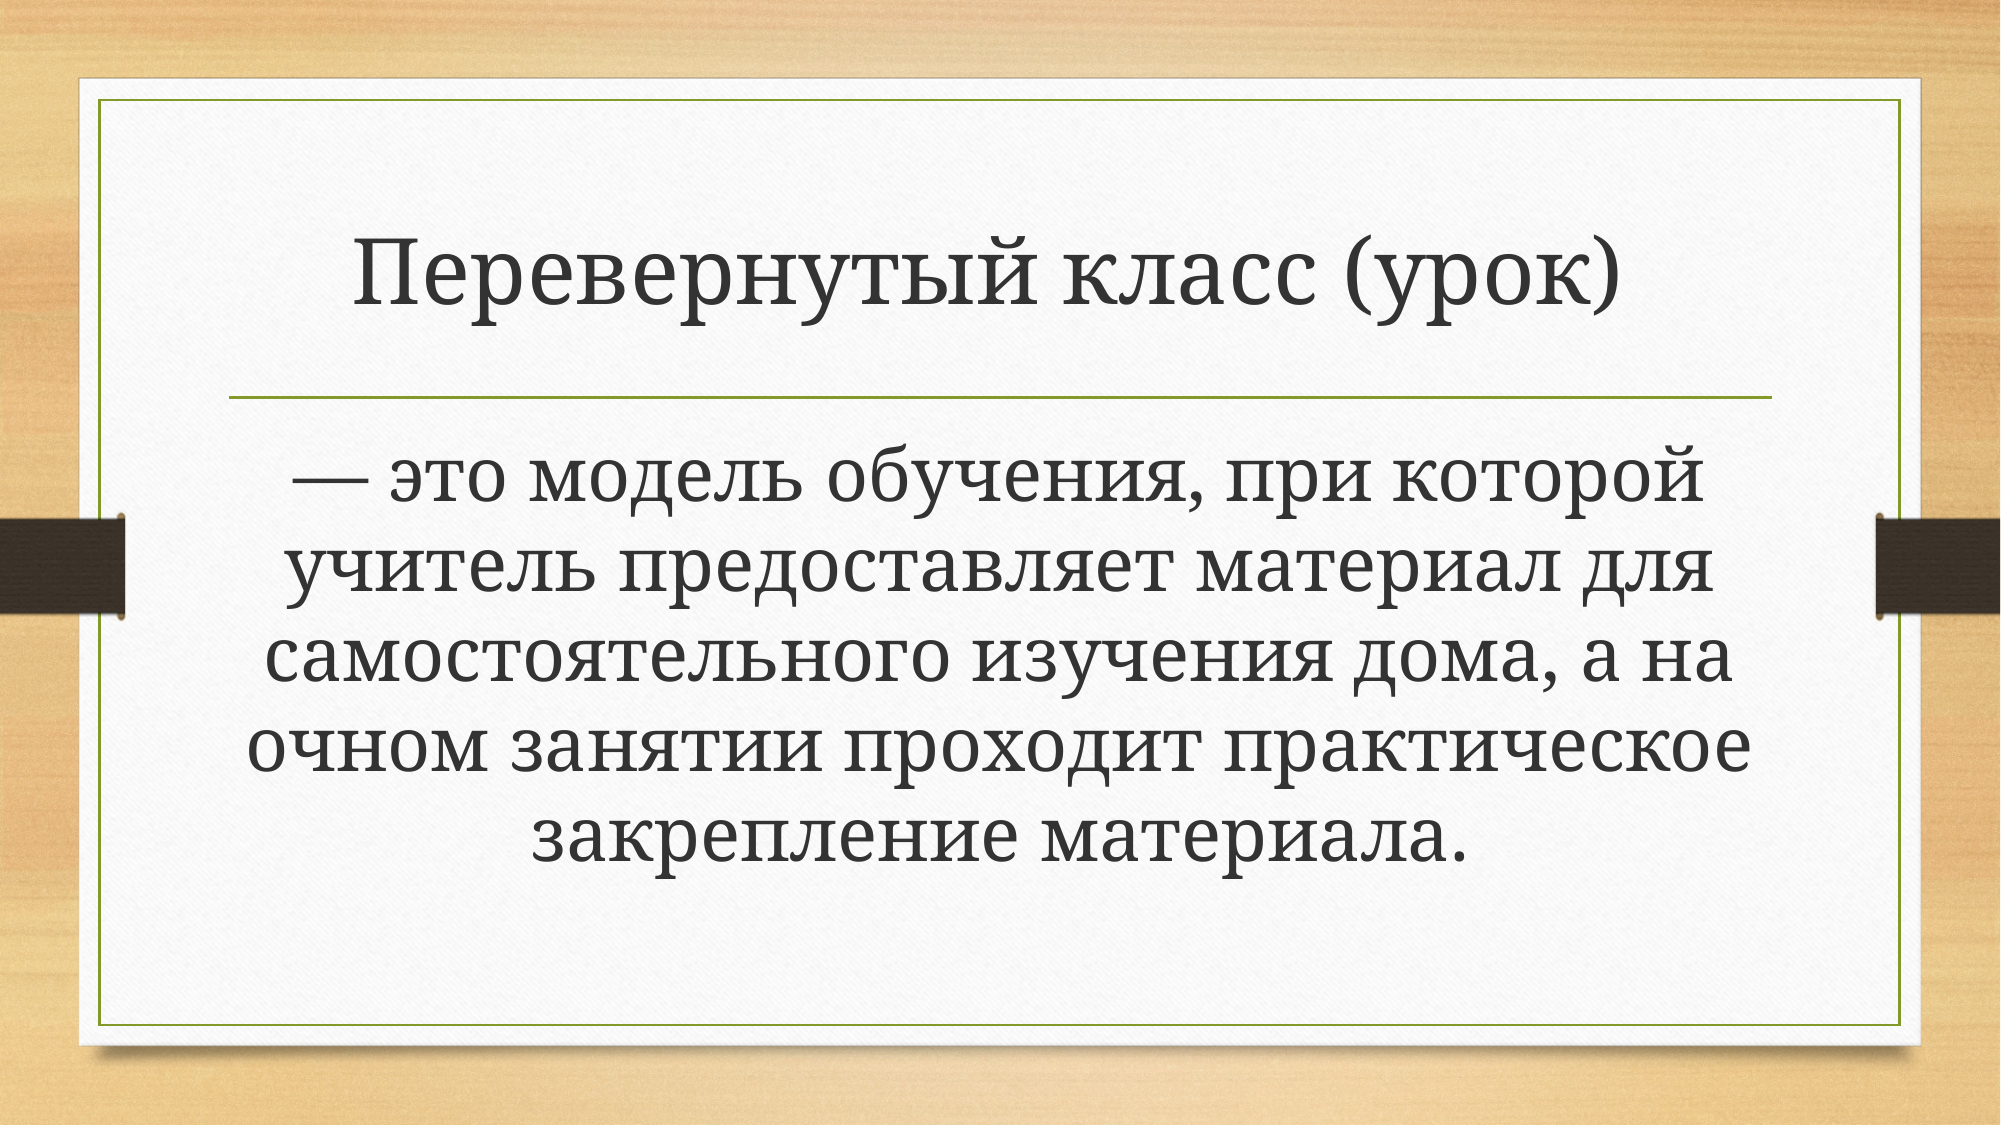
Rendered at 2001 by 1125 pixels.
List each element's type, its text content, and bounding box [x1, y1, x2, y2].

list — это модель обучения, при которой учитель предоставляет материал для самостоятельного изучения дома, а на очном занятии проходит практическое закрепление материала. [212, 419, 1788, 964]
picture [0, 0, 2001, 1125]
title Перевернутый класс (урок) [212, 161, 1788, 375]
